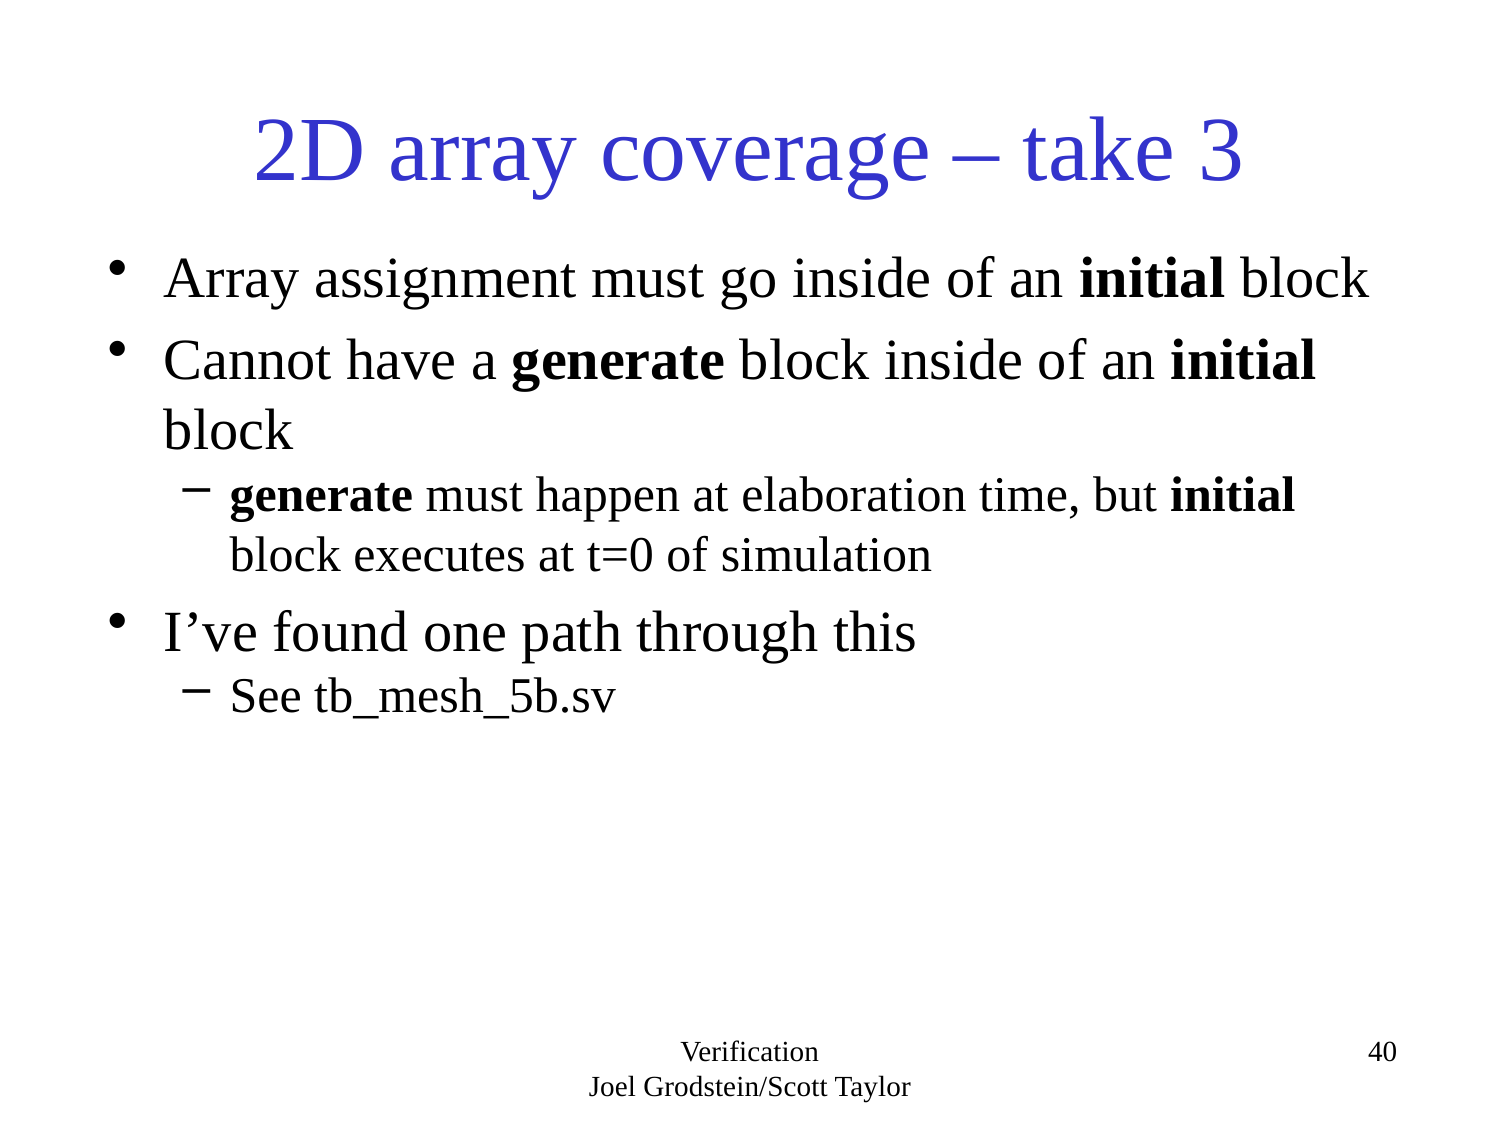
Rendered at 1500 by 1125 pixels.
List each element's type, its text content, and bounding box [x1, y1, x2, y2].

footer Verification Joel Grodstein/Scott Taylor [512, 1024, 988, 1101]
title 2D array coverage – take 3 [112, 50, 1388, 232]
list Array assignment must go inside of an initial block Cannot have a generate block inside of an initial block generate must happen at elaboration time, but initial block executes at t=0 of simulation I’ve found one path through this See tb_mesh_5b.sv [92, 232, 1388, 800]
